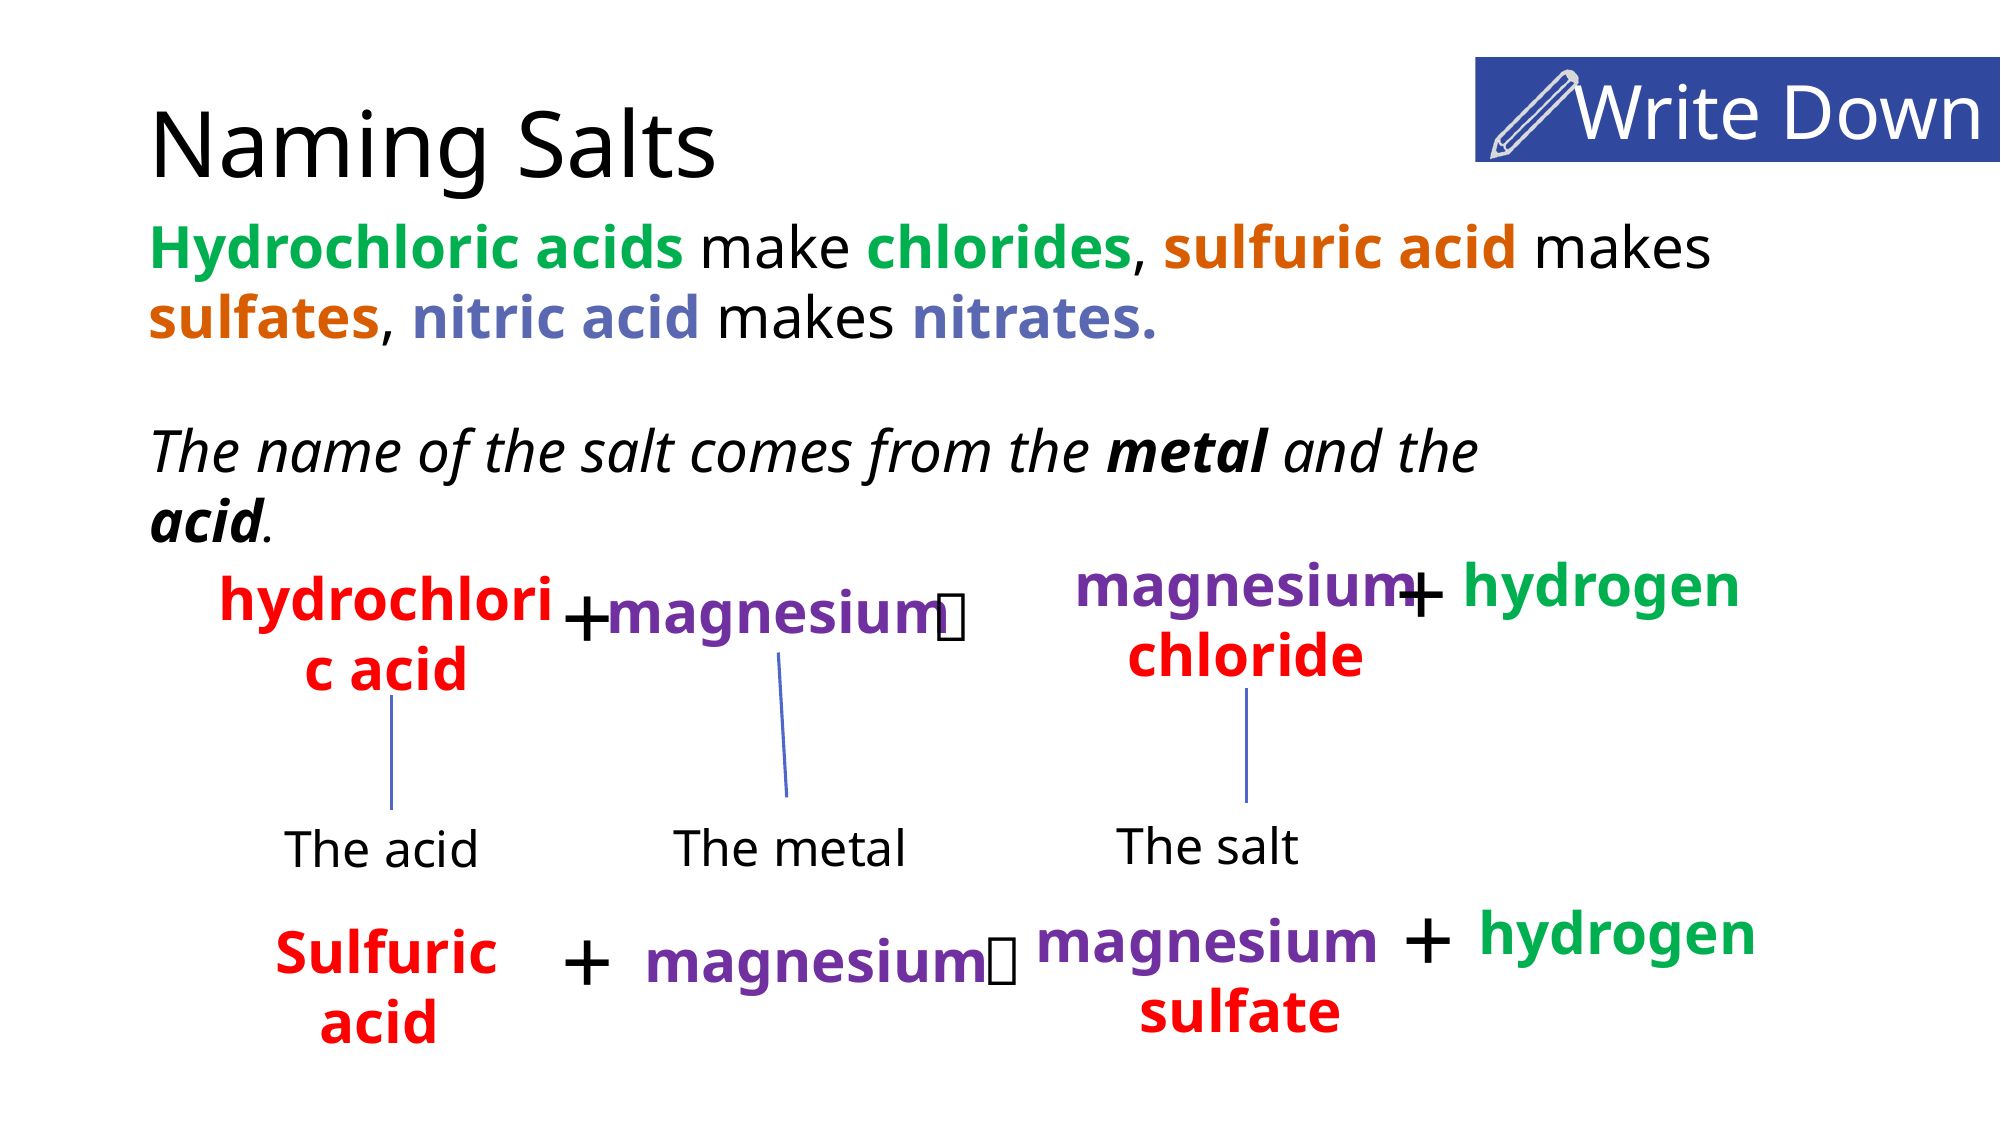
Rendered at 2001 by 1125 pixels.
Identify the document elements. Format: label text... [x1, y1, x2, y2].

text_box magnesium chloride [1027, 540, 1465, 696]
text_box + [1380, 528, 1464, 654]
text_box hydrogen [1448, 540, 1758, 626]
text_box The acid [269, 810, 589, 886]
text_box + [546, 552, 630, 678]
text_box hydrochloric acid [200, 554, 573, 710]
text_box The name of the salt comes from the metal and the acid. [133, 406, 1505, 562]
text_box The metal [629, 809, 951, 884]
text_box Sulfuric acid [219, 907, 554, 1063]
text_box Naming Salts [133, 78, 1174, 202]
text_box  [916, 567, 984, 663]
text_box Hydrochloric acids make chlorides, sulfuric acid makes sulfates, nitric acid makes nitrates. [133, 202, 1911, 358]
text_box magnesium sulfate [987, 896, 1429, 1052]
text_box + [546, 896, 665, 1022]
text_box hydrogen [1463, 889, 1773, 974]
text_box The salt [1101, 806, 1392, 882]
text_box  [967, 911, 987, 1007]
text_box magnesium [629, 916, 967, 1002]
text_box + [1387, 874, 1509, 1000]
text_box magnesium [589, 567, 916, 653]
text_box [1475, 57, 2000, 164]
